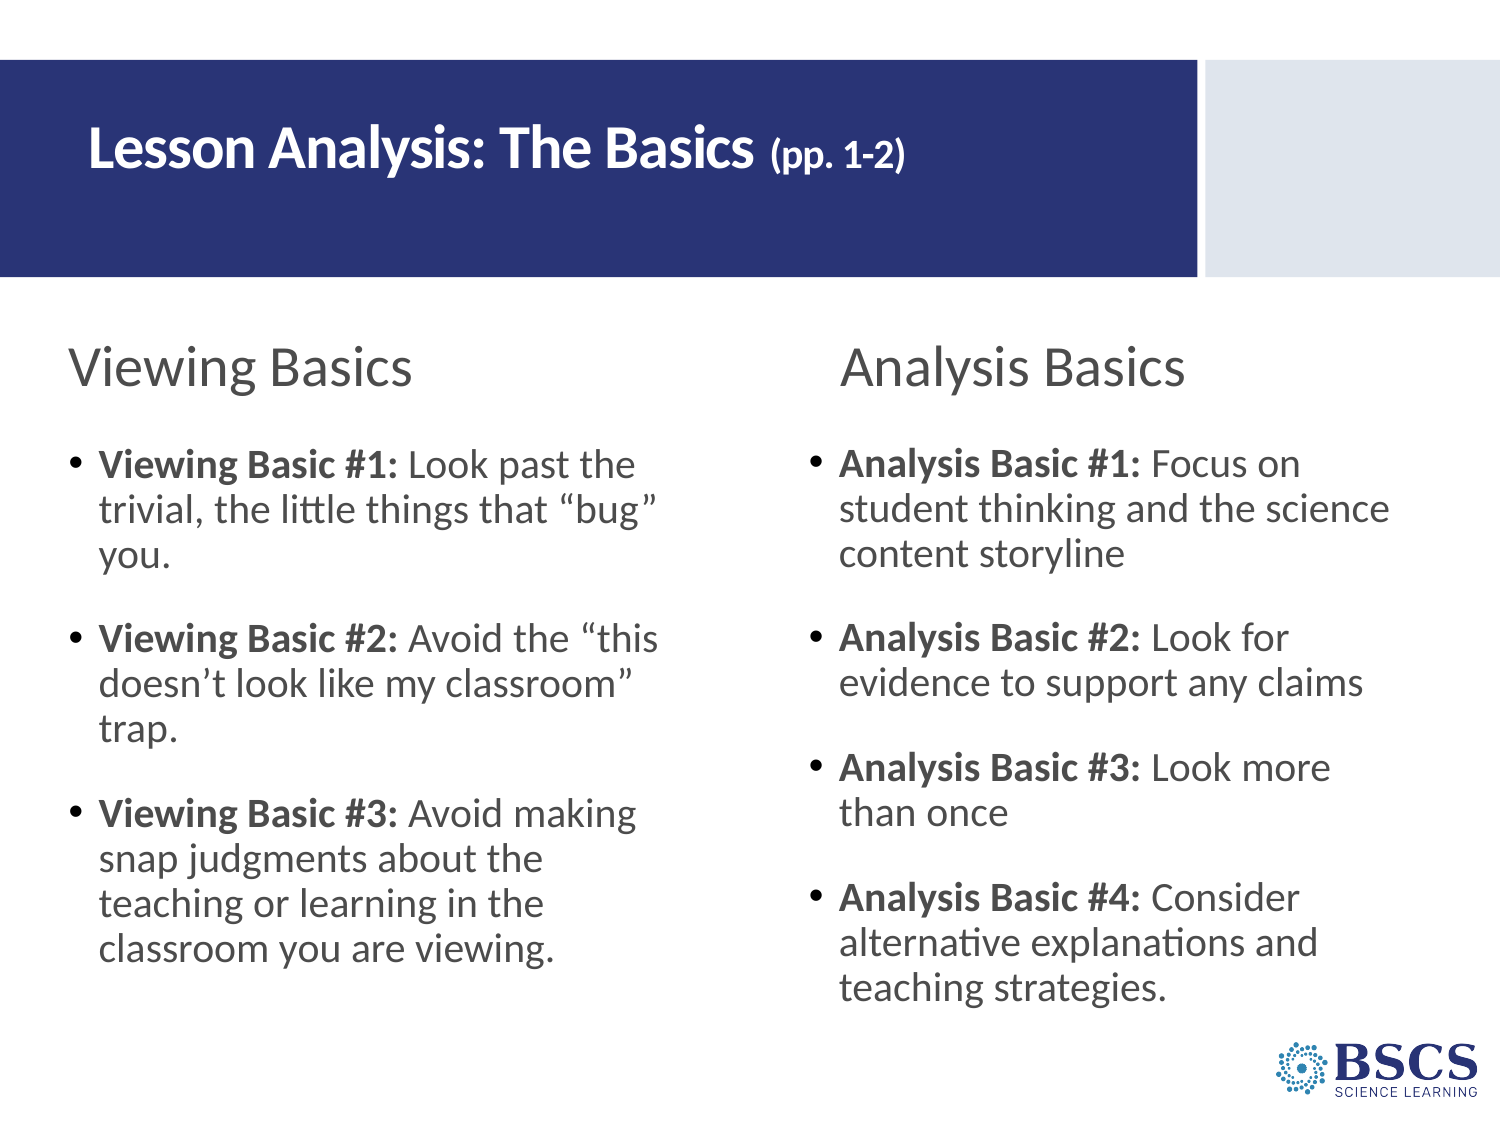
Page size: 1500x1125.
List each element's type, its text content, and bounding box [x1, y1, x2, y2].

list Viewing Basic #1: Look past the trivial, the little things that “bug” you. Viewing Basic #2: Avoid the “this doesn’t look like my classroom” trap. Viewing Basic #3: Avoid making snap judgments about the teaching or learning in the classroom you are viewing. [53, 434, 688, 1125]
list Analysis Basic #1: Focus on student thinking and the science content storyline Analysis Basic #2: Look for evidence to support any claims Analysis Basic #3: Look more than once Analysis Basic #4: Consider alternative explanations and teaching strategies. [794, 433, 1432, 1124]
picture [1432, 1041, 1478, 1098]
list Analysis Basics [825, 337, 1463, 407]
list Viewing Basics [53, 337, 688, 407]
title Lesson Analysis: The Basics (pp. 1-2) [73, 106, 1114, 207]
